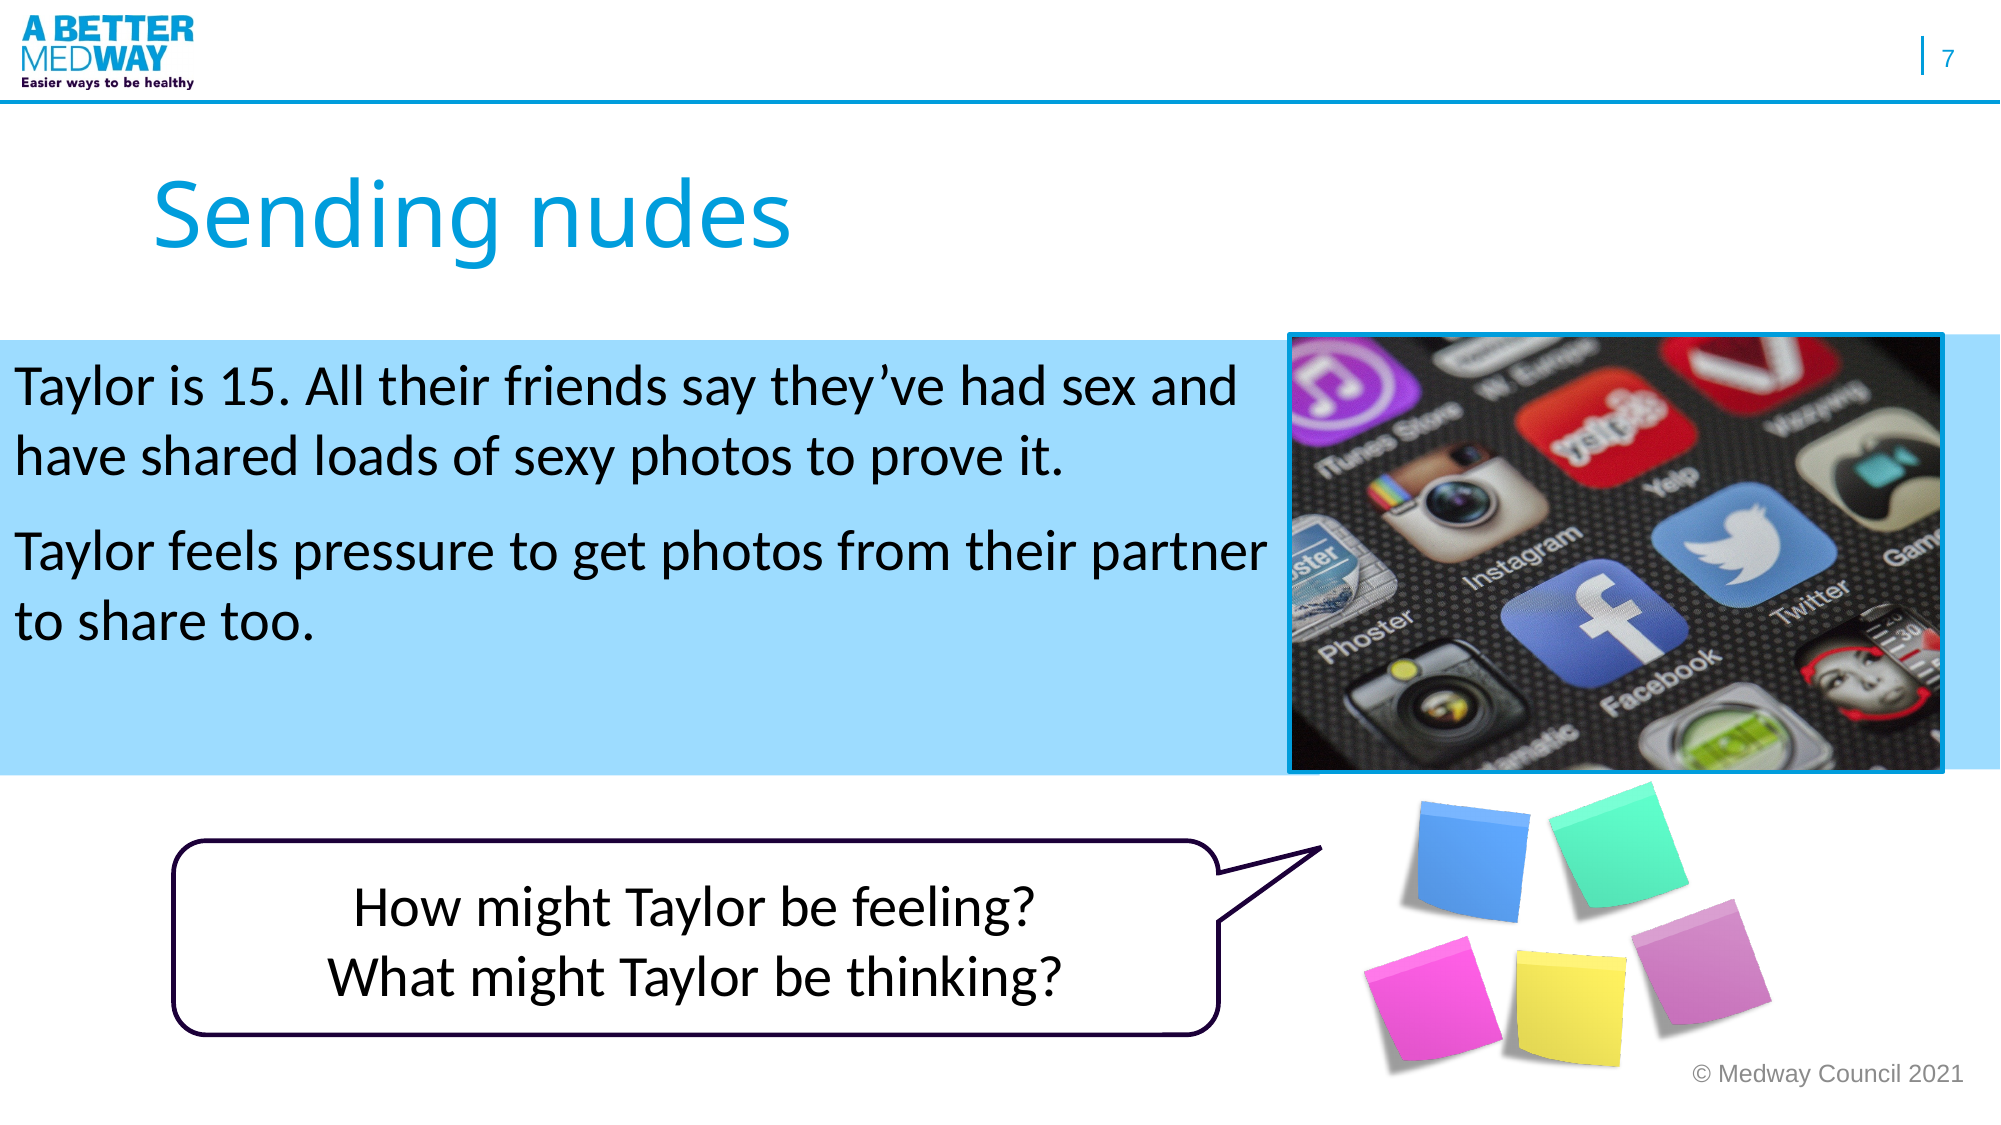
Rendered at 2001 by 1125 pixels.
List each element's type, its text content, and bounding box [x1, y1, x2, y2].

text_box Taylor is 15. All their friends say they’ve had sex and have shared loads of sexy photos to prove it. Taylor feels pressure to get photos from their partner to share too. [0, 340, 1320, 776]
text_box [1945, 334, 2000, 770]
picture [1354, 775, 1780, 1101]
picture [22, 15, 194, 90]
title Sending nudes [137, 161, 1913, 340]
picture [1293, 338, 1939, 769]
footer © Medway Council 2021 [1629, 1042, 1980, 1103]
slide_number 7 [1926, 35, 1990, 75]
text_box How might Taylor be feeling? What might Taylor be thinking? [172, 839, 1322, 1036]
